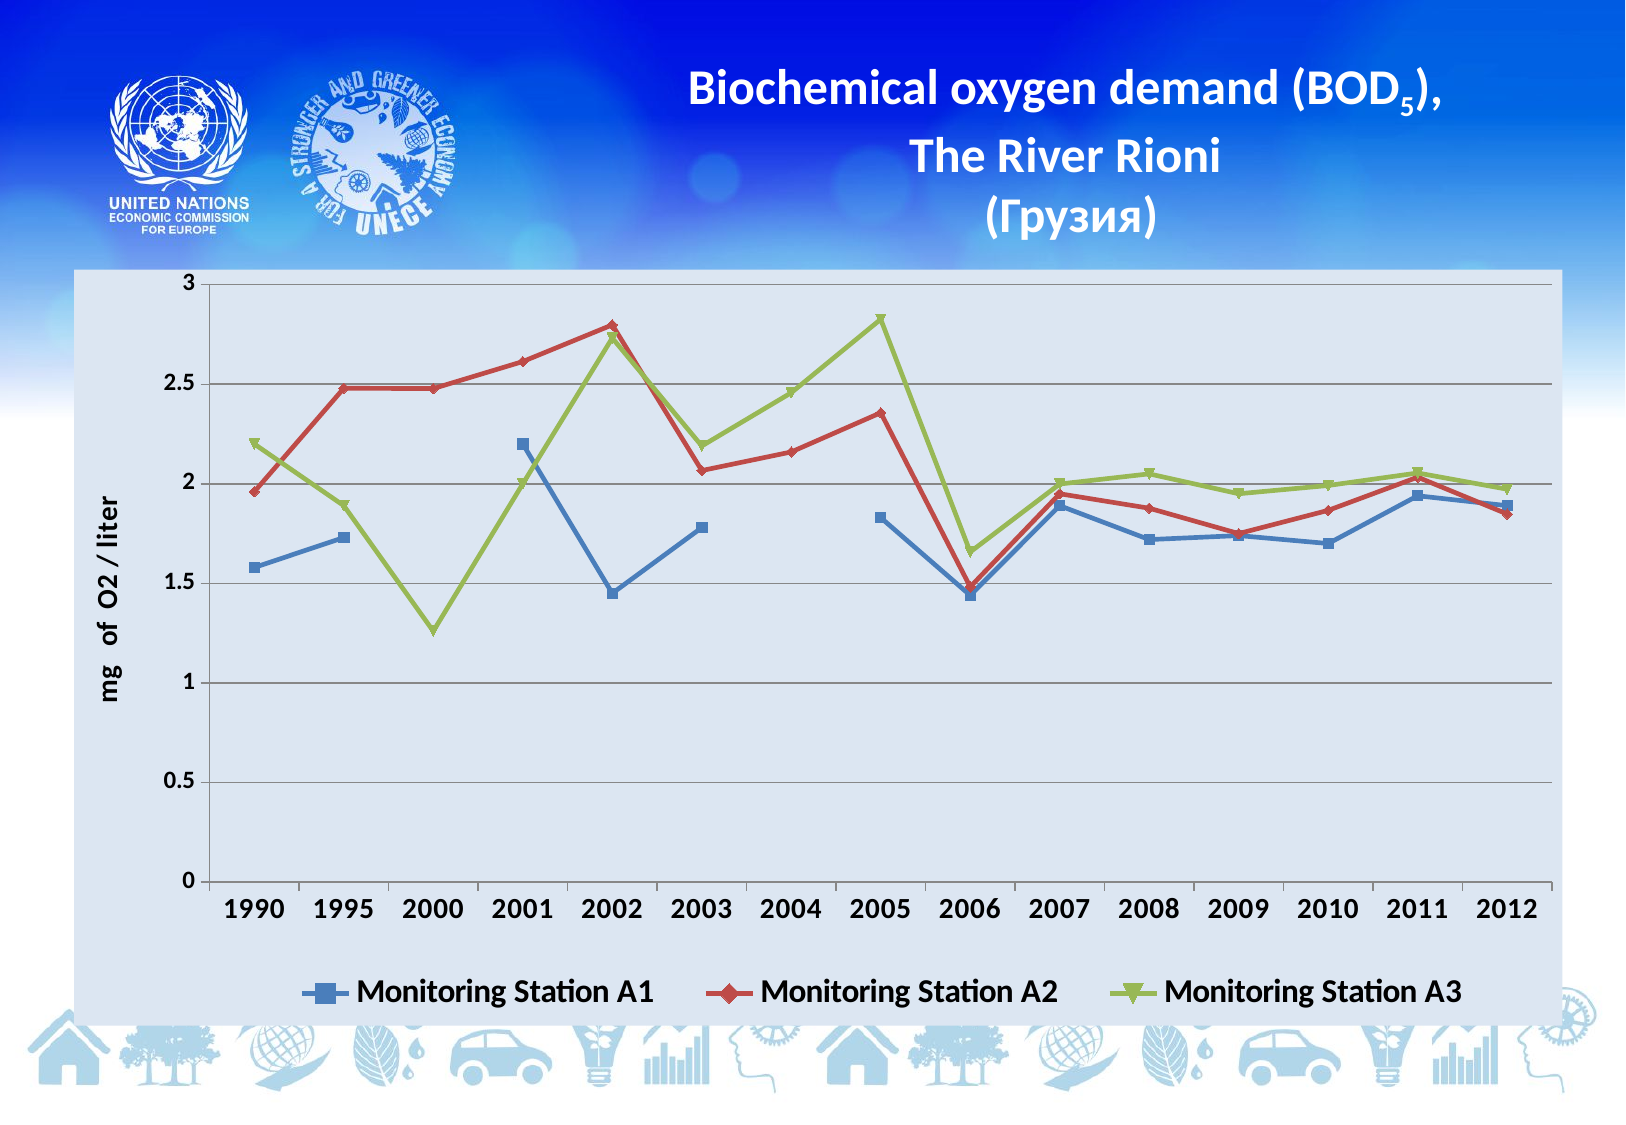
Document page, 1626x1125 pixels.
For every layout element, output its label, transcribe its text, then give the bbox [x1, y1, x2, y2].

picture [0, 0, 1626, 1125]
chart [73, 269, 1563, 1026]
title Biochemical oxygen demand (BOD5), The River Rioni (Грузия) [516, 54, 1625, 243]
